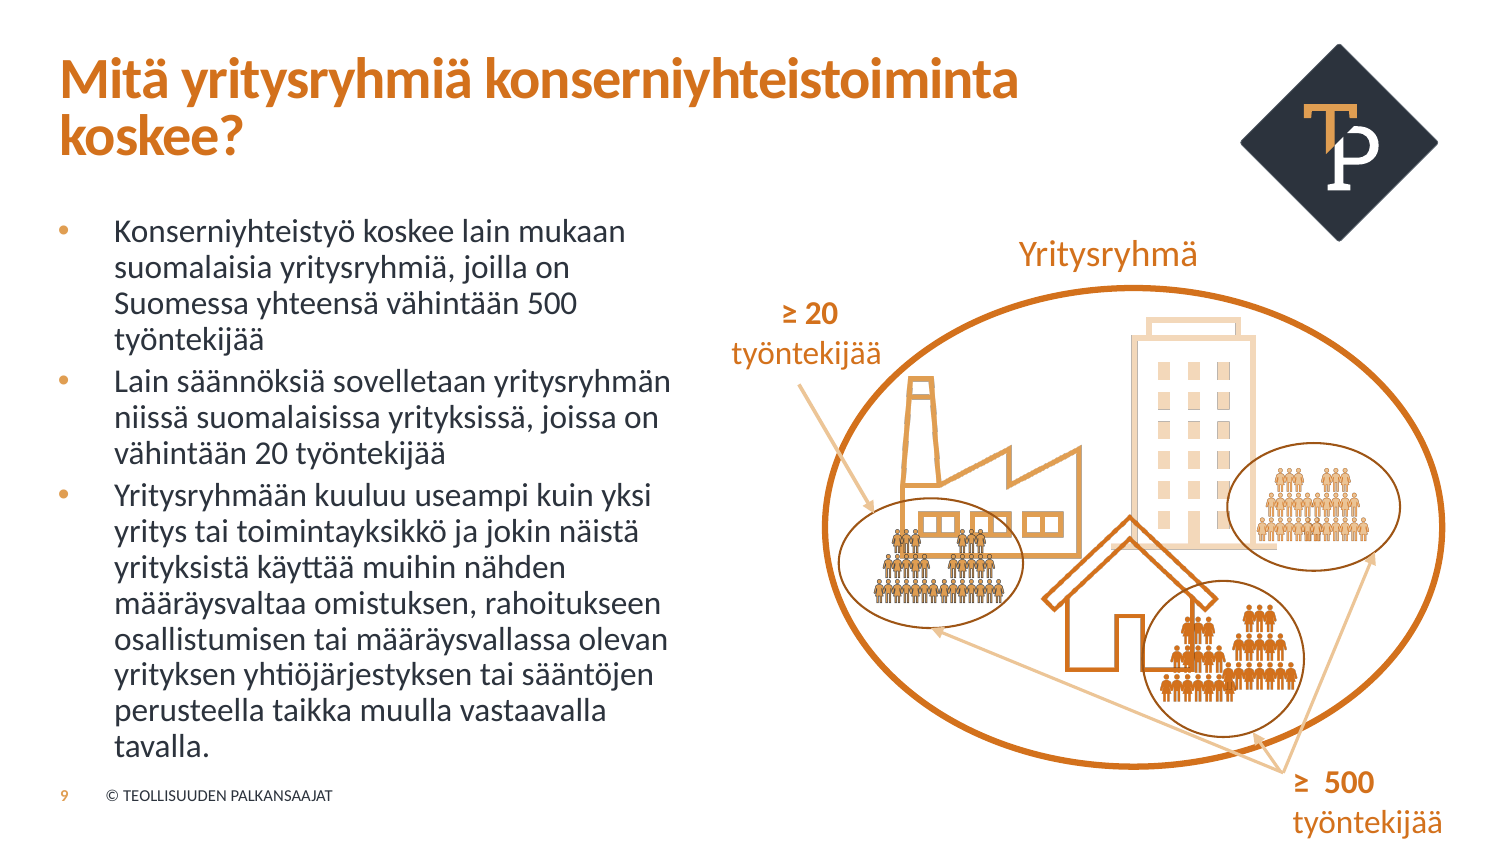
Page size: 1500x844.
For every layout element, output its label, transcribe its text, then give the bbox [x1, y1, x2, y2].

text_box [1237, 581, 1276, 599]
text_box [798, 384, 875, 514]
text_box ≥ 20 työntekijää [697, 283, 916, 379]
text_box [935, 295, 1045, 341]
text_box ≥ 500 työntekijää [1277, 752, 1500, 844]
footer © TEOLLISUUDEN PALKANSAAJAT [105, 772, 581, 818]
text_box [1341, 347, 1445, 675]
text_box [968, 599, 1020, 626]
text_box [930, 627, 1284, 774]
text_box [867, 613, 993, 631]
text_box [1283, 551, 1376, 773]
slide_number 9 [59, 772, 102, 818]
text_box [1341, 444, 1403, 553]
text_box [836, 522, 861, 609]
list Konserniyhteistyö koskee lain mukaan suomalaisia yritysryhmiä, joilla on Suomessa yhteensä vähintään 500 työntekijää Lain säännöksiä sovelletaan yritysryhmän niissä suomalaisissa yrityksissä, joissa on vähintään 20 työntekijää Yritysryhmään kuuluu useampi kuin yksi yritys tai toimintayksikkö ja jokin näistä yrityksistä käyttää muihin nähden määräysvaltaa omistuksen, rahoitukseen osallistumisen tai määräysvallassa olevan yrityksen yhtiöjärjestyksen tai sääntöjen perusteella taikka muulla vastaavalla tavalla. [57, 206, 727, 794]
text_box Yritysryhmä [1003, 222, 1214, 282]
title Mitä yritysryhmiä konserniyhteistoiminta koskee? [59, 33, 1204, 175]
picture [865, 287, 1375, 627]
text_box [1247, 581, 1277, 597]
text_box [822, 522, 926, 707]
